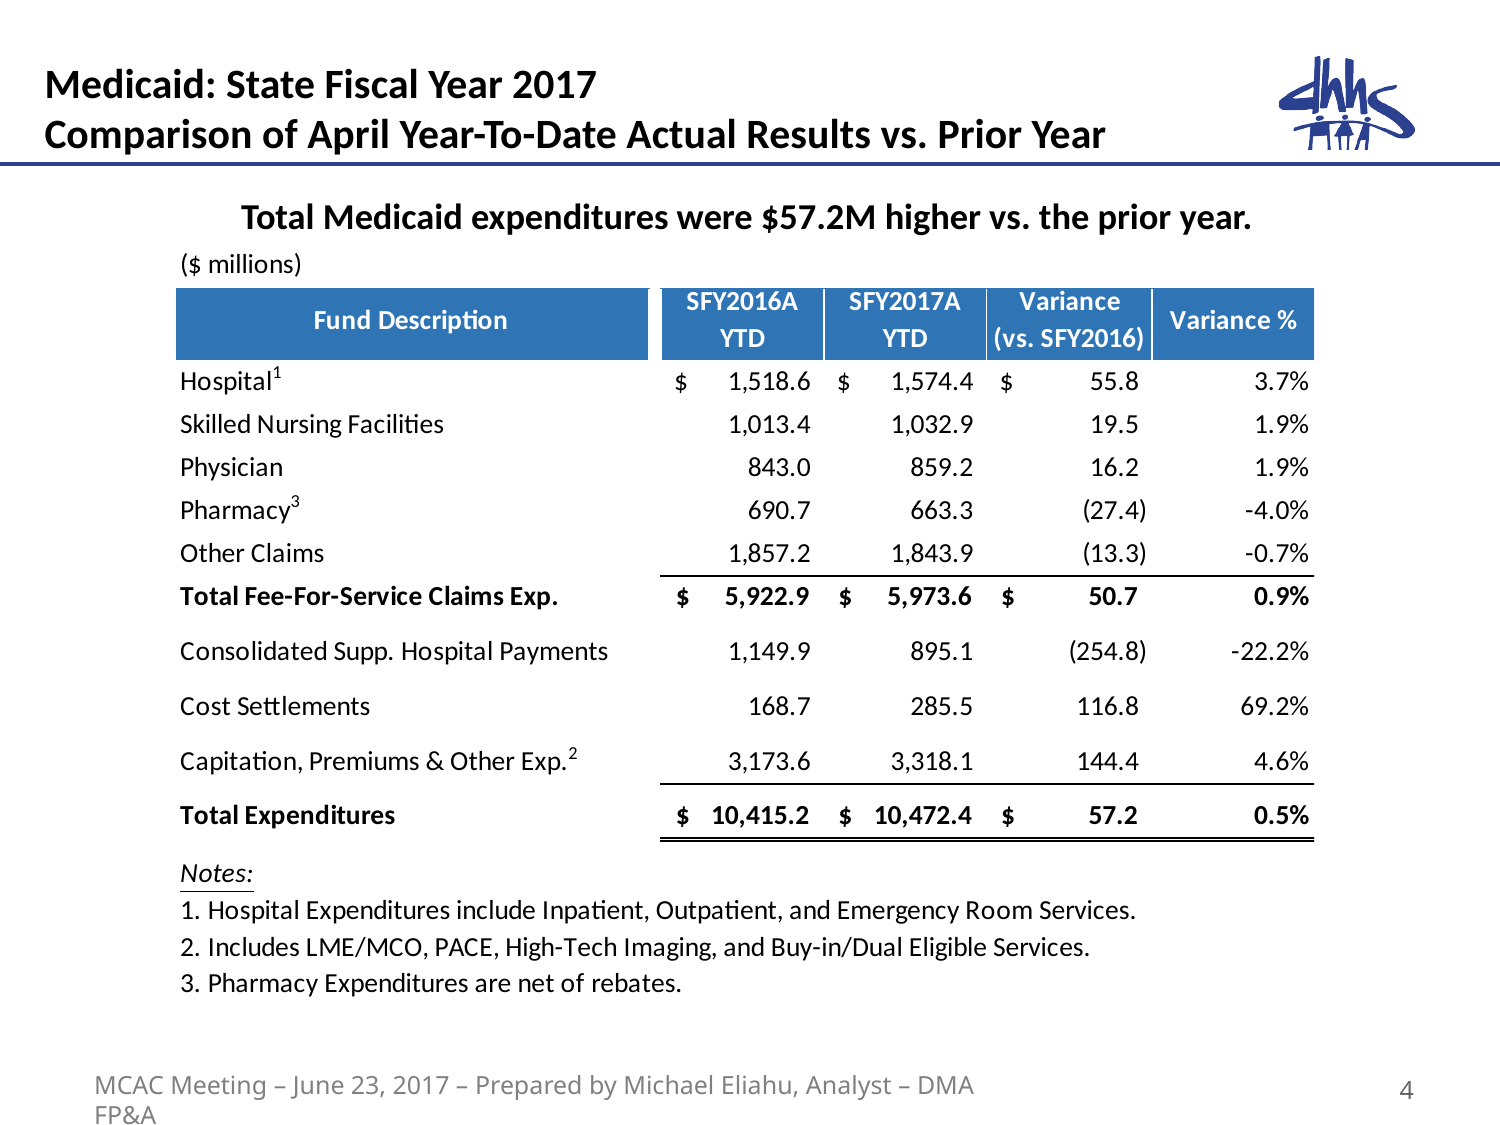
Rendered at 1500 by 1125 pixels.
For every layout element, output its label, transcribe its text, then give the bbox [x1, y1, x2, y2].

text_box Total Medicaid expenditures were $57.2M higher vs. the prior year. [14, 185, 1481, 244]
picture [173, 249, 1316, 1008]
picture [1278, 56, 1437, 150]
title Medicaid: State Fiscal Year 2017 Comparison of April Year-To-Date Actual Results vs. Prior Year [29, 31, 1271, 182]
